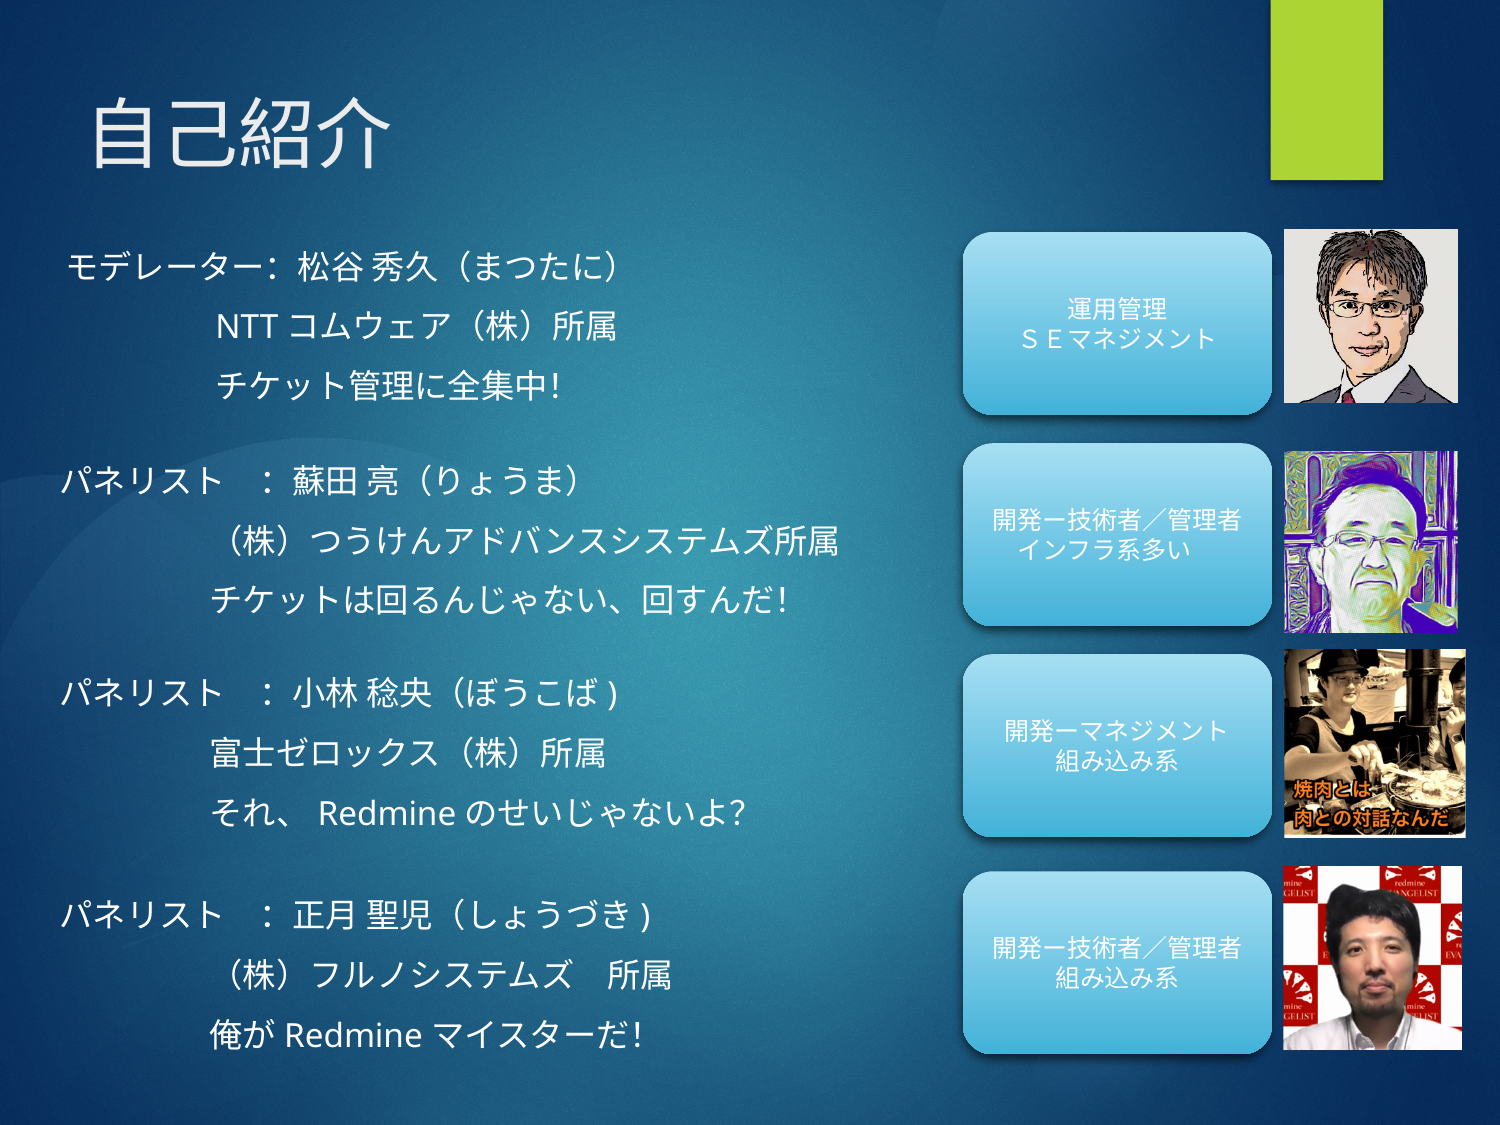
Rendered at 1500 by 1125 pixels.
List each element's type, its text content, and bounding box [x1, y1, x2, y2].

text_box パネリスト ：正月 聖児（しょうづき) （株）フルノシステムズ 所属 俺がRedmineマイスターだ！ [1275, 866, 1470, 1062]
text_box パネリスト ：正月 聖児（しょうづき) （株）フルノシステムズ 所属 俺がRedmineマイスターだ！ [52, 866, 1281, 1062]
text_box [962, 231, 1273, 416]
text_box パネリスト ：小林 稔央（ぼうこば) 富士ゼロックス（株）所属 それ、Redmineのせいじゃないよ？ [52, 645, 1470, 840]
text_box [962, 442, 1273, 627]
picture [0, 0, 1500, 1125]
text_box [962, 653, 1273, 838]
text_box パネリスト ：蘇田 亮（りょうま） （株）つうけんアドバンスシステムズ所属 チケットは回るんじゃない、回すんだ！ [52, 432, 1470, 627]
text_box モデレーター：松谷 秀久（まつたに） NTTコムウェア（株）所属 チケット管理に全集中！ [57, 218, 1475, 413]
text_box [962, 871, 1273, 1055]
title 自己紹介 [76, 77, 1273, 197]
